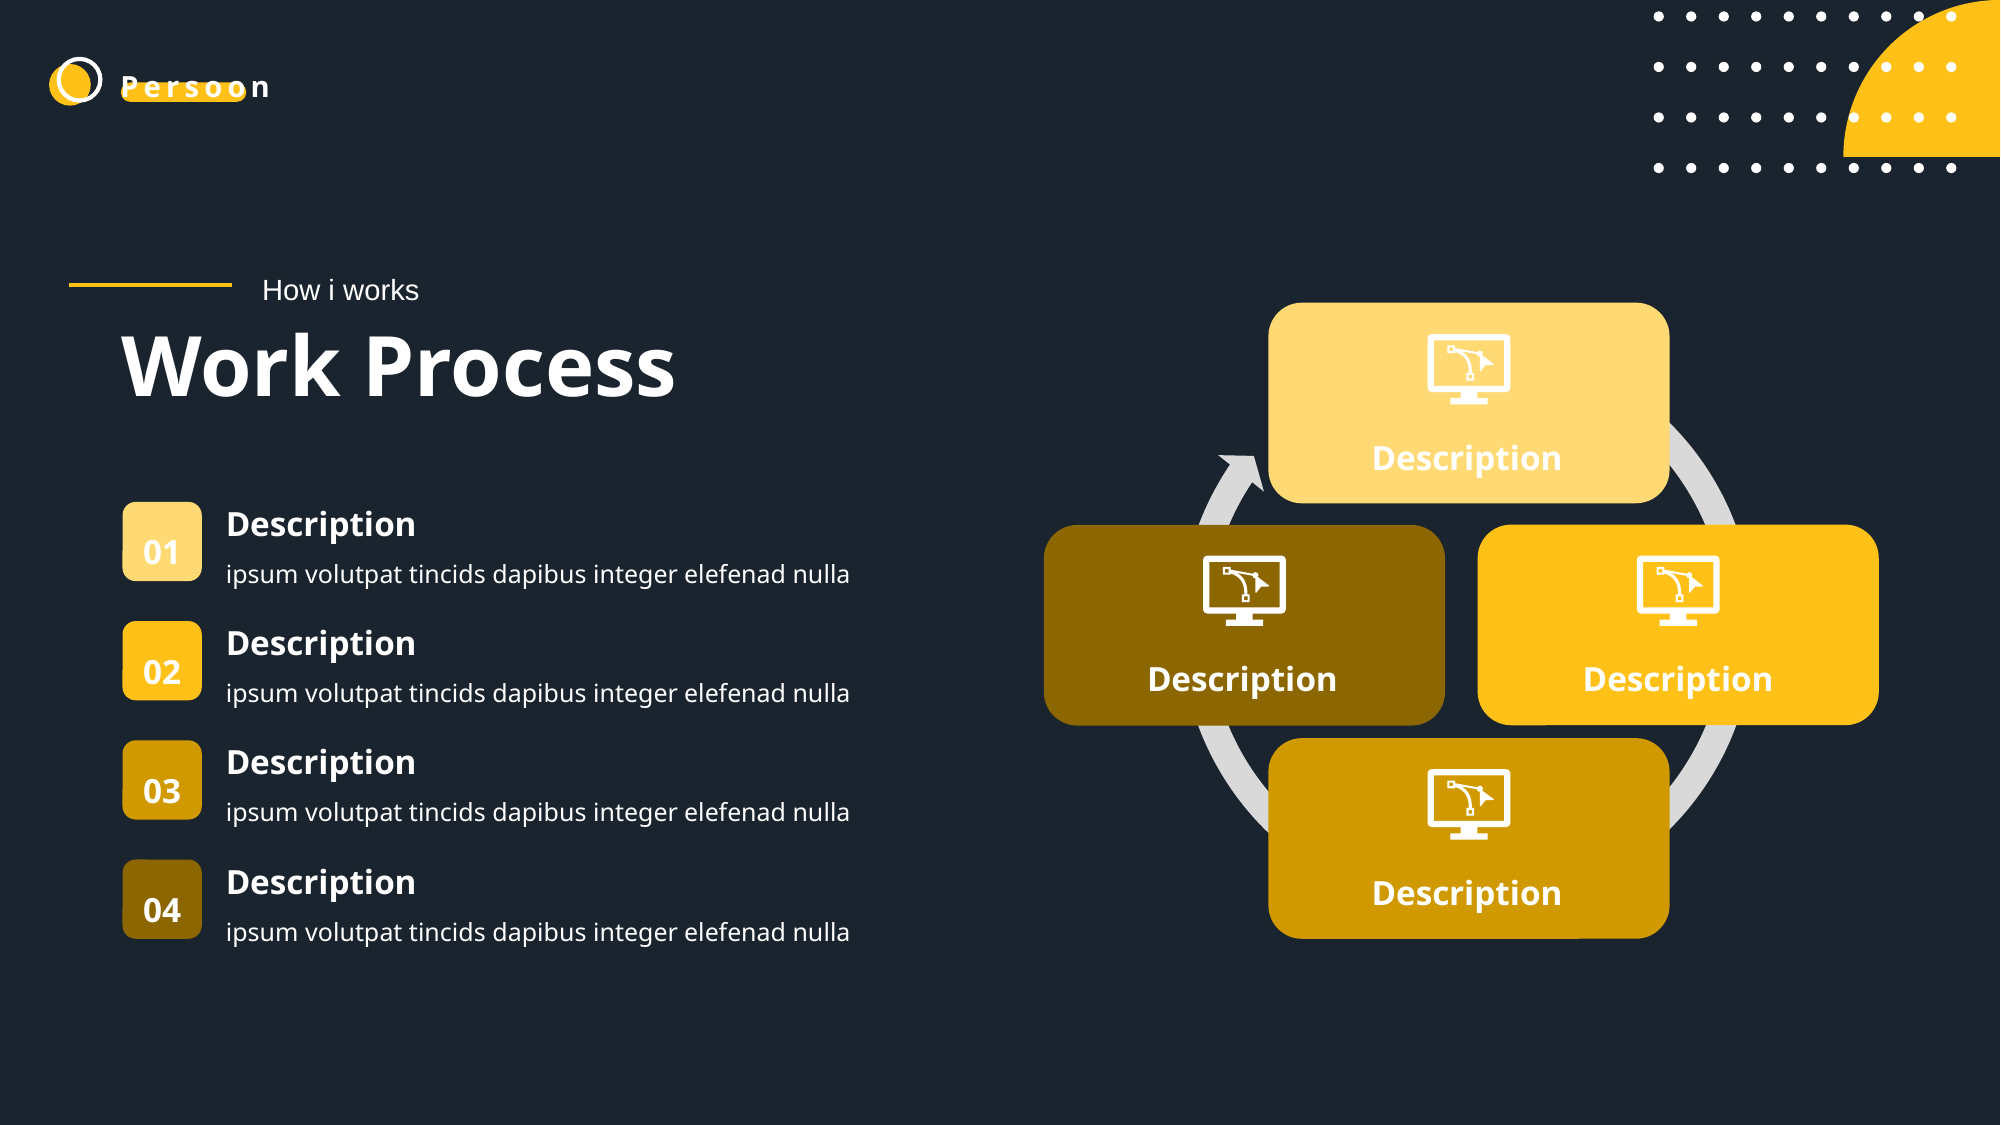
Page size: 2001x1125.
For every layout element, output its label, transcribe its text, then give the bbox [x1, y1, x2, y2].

text_box Description [1123, 638, 1362, 699]
text_box 04 [113, 869, 211, 930]
text_box ipsum volutpat tincids dapibus integer elefenad nulla [225, 543, 883, 589]
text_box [1203, 555, 1286, 626]
text_box [1199, 455, 1264, 523]
text_box 02 [113, 631, 211, 691]
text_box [1724, 0, 1886, 244]
text_box [1198, 727, 1267, 832]
text_box Description [225, 602, 464, 663]
text_box 03 [113, 750, 211, 811]
text_box [1267, 301, 1671, 505]
text_box [121, 739, 203, 750]
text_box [1427, 769, 1511, 840]
text_box [122, 811, 202, 821]
text_box [121, 858, 203, 869]
text_box ipsum volutpat tincids dapibus integer elefenad nulla [225, 781, 883, 827]
text_box [122, 500, 203, 511]
text_box ipsum volutpat tincids dapibus integer elefenad nulla [225, 662, 883, 708]
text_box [1636, 555, 1720, 626]
text_box [1671, 424, 1735, 523]
text_box [1267, 737, 1671, 940]
text_box [121, 619, 203, 631]
subtitle How i works [247, 260, 960, 318]
text_box Description [1348, 416, 1587, 477]
text_box Description [225, 840, 464, 901]
text_box Description [1559, 638, 1798, 699]
text_box Description [225, 721, 464, 782]
text_box Description [1348, 851, 1587, 912]
text_box [1042, 523, 1447, 727]
text_box 01 [113, 511, 211, 572]
text_box [122, 572, 203, 583]
text_box [1671, 727, 1736, 828]
text_box [122, 930, 203, 940]
text_box ipsum volutpat tincids dapibus integer elefenad nulla [225, 901, 883, 947]
text_box [1886, 0, 2001, 158]
text_box Description [225, 483, 464, 544]
text_box [122, 691, 203, 702]
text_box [1427, 334, 1511, 405]
title Work Process [106, 302, 960, 438]
text_box [1476, 523, 1880, 727]
